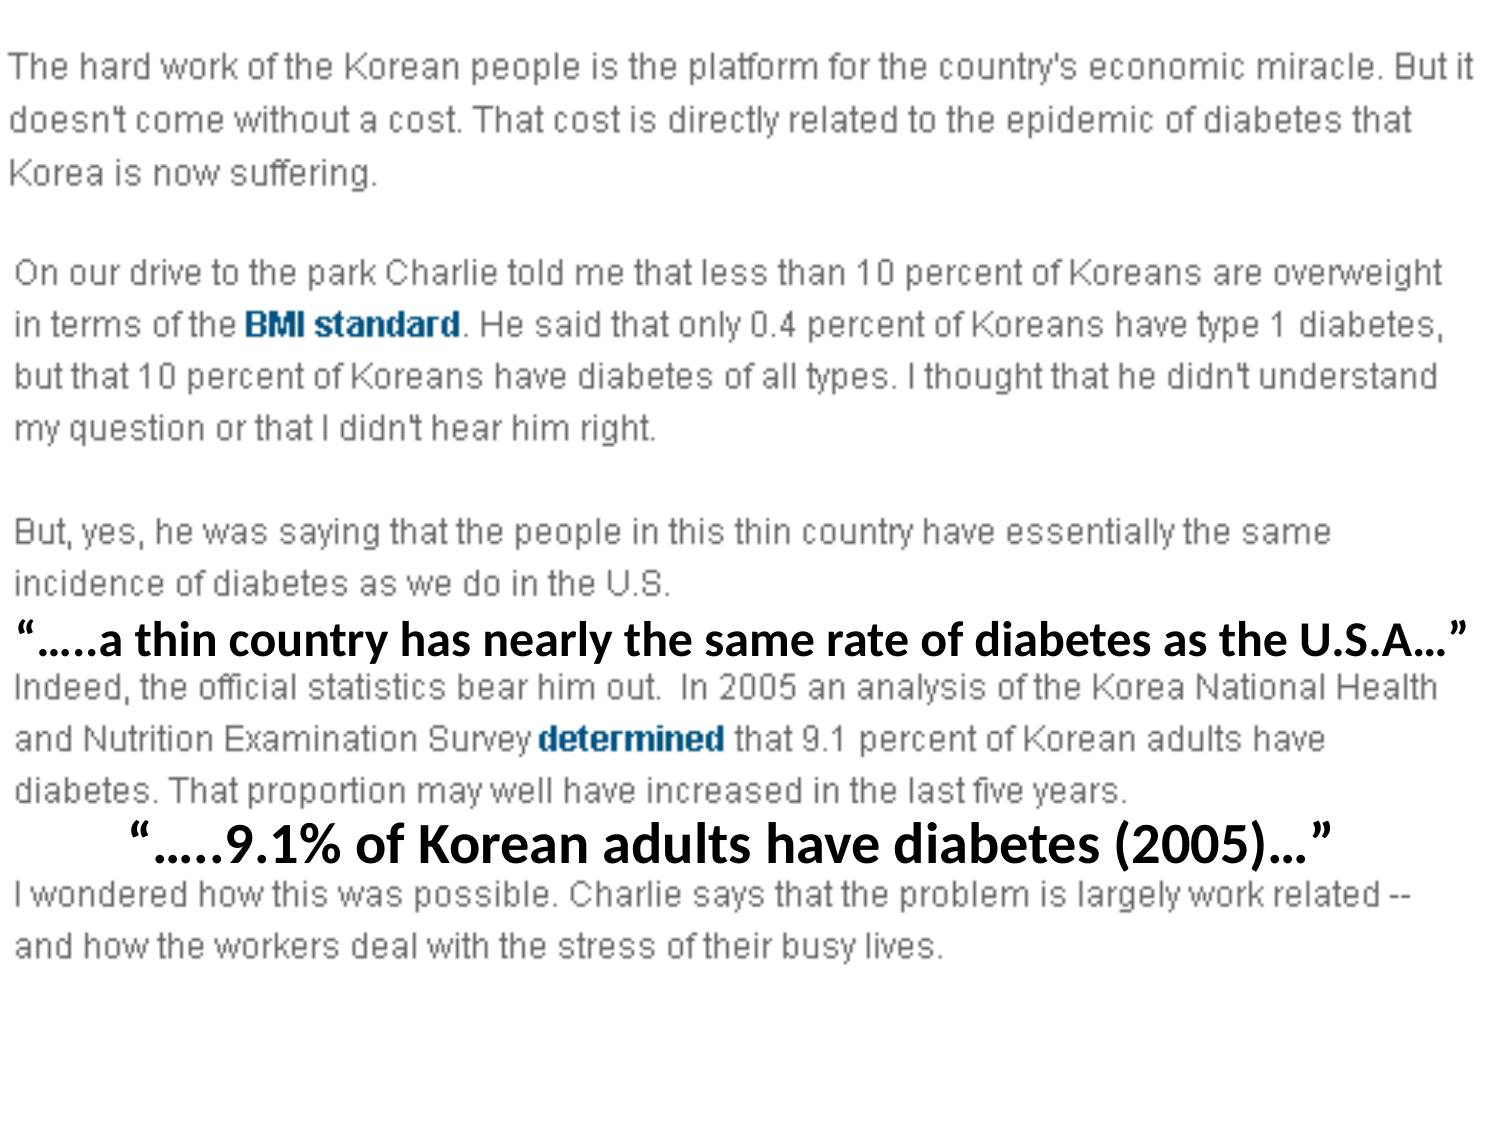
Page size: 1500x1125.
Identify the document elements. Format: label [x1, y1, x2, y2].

picture [0, 24, 1500, 226]
picture [0, 237, 1500, 991]
